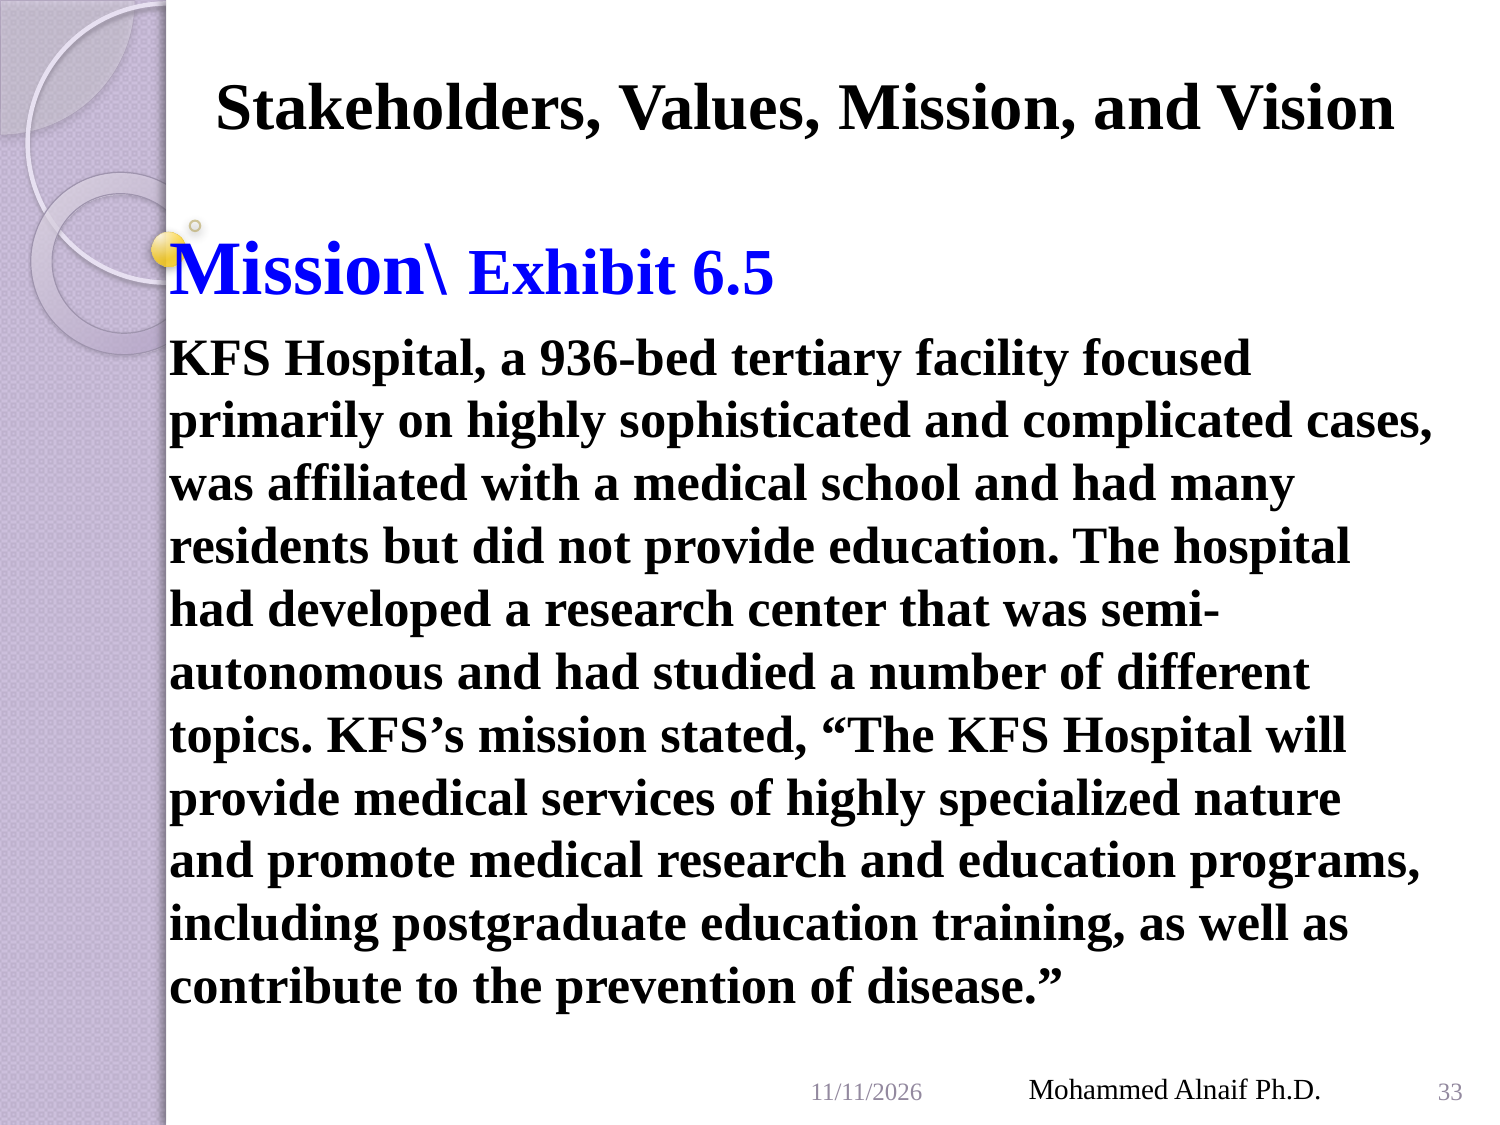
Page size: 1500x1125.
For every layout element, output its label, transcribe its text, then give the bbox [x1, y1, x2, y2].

title Stakeholders, Values, Mission, and Vision [162, 37, 1450, 150]
subtitle Mission\ Exhibit 6.5 KFS Hospital, a 936-bed tertiary facility focused primarily on highly sophisticated and complicated cases, was affiliated with a medical school and had many residents but did not provide education. The hospital had developed a research center that was semi-autonomous and had studied a number of different topics. KFS’s mission stated, “The KFS Hospital will provide medical services of highly specialized nature and promote medical research and education programs, including postgraduate education training, as well as contribute to the prevention of disease.” [150, 212, 1450, 1038]
slide_number 33 [1413, 1034, 1488, 1113]
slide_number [587, 1038, 937, 1113]
footer Mohammed Alnaif Ph.D. [937, 1038, 1413, 1113]
